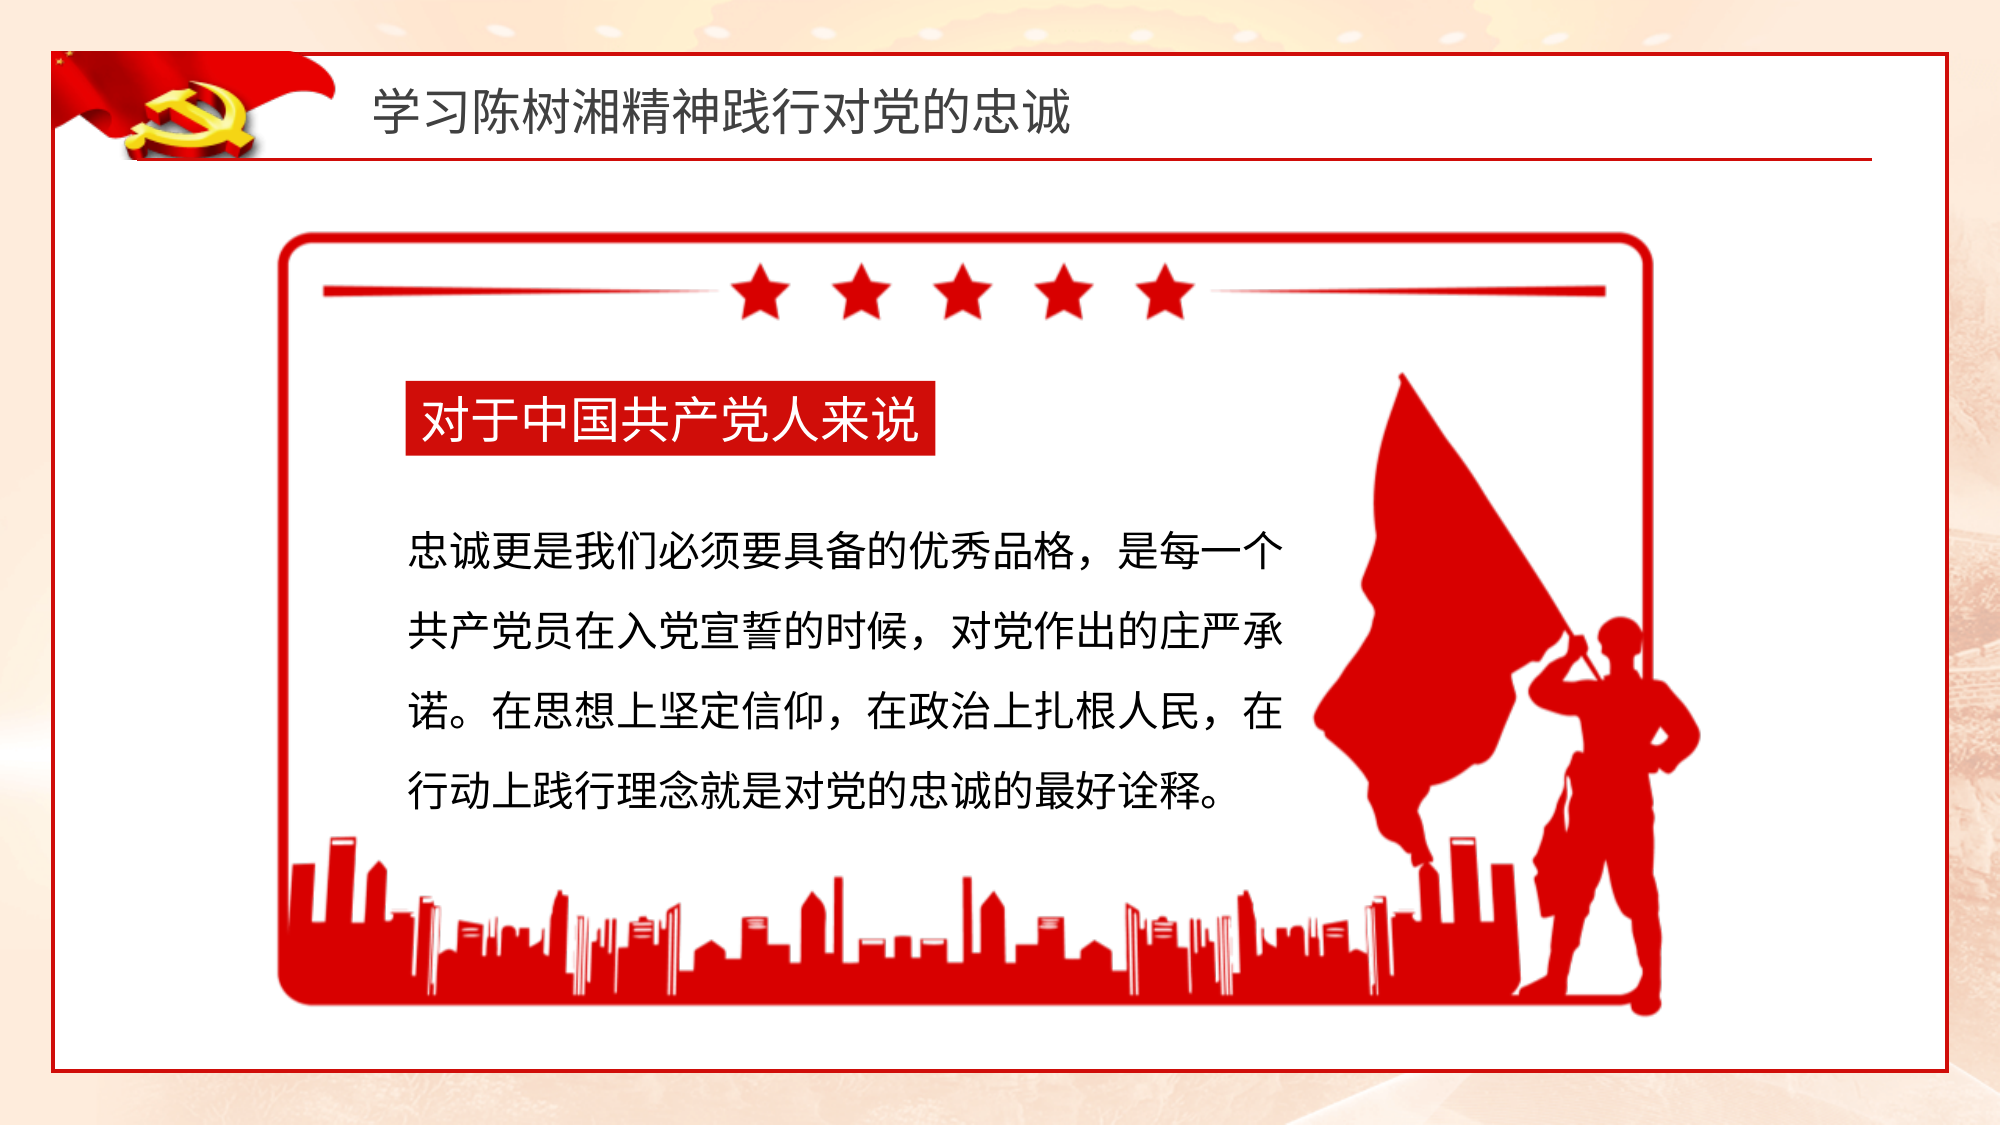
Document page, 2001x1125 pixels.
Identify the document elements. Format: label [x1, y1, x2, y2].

text_box [51, 51, 1872, 160]
picture [0, 0, 2000, 1125]
